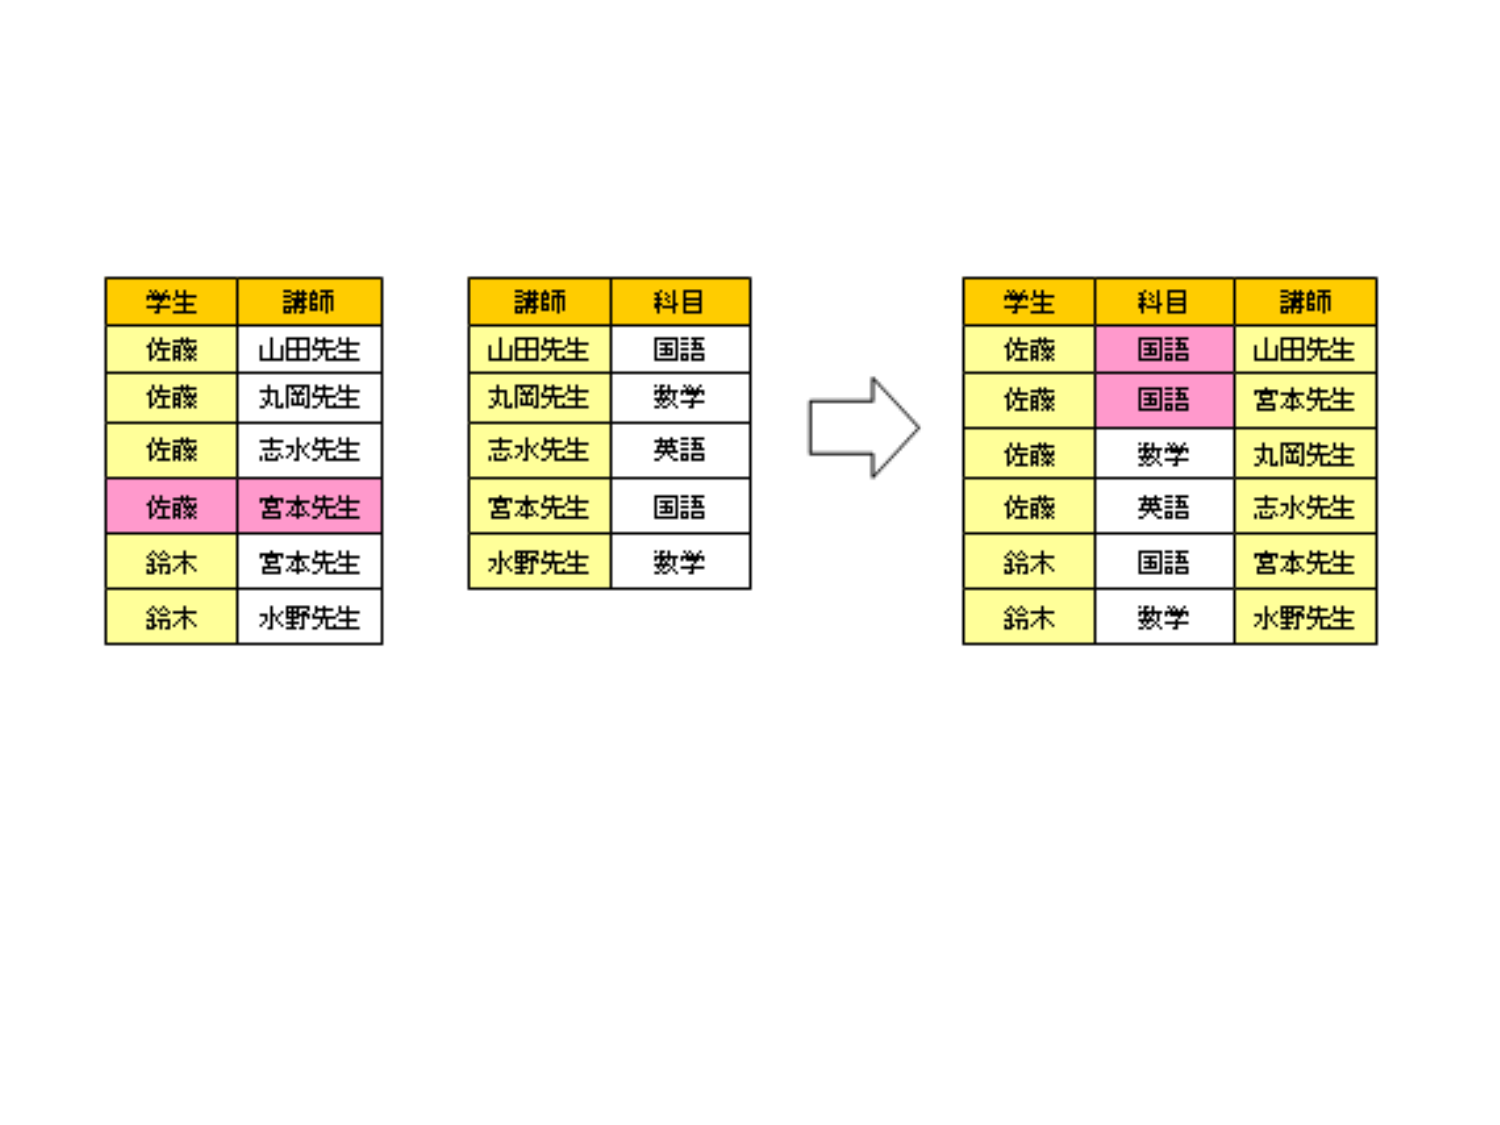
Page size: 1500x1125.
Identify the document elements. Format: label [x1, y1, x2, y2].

picture [100, 266, 1384, 654]
